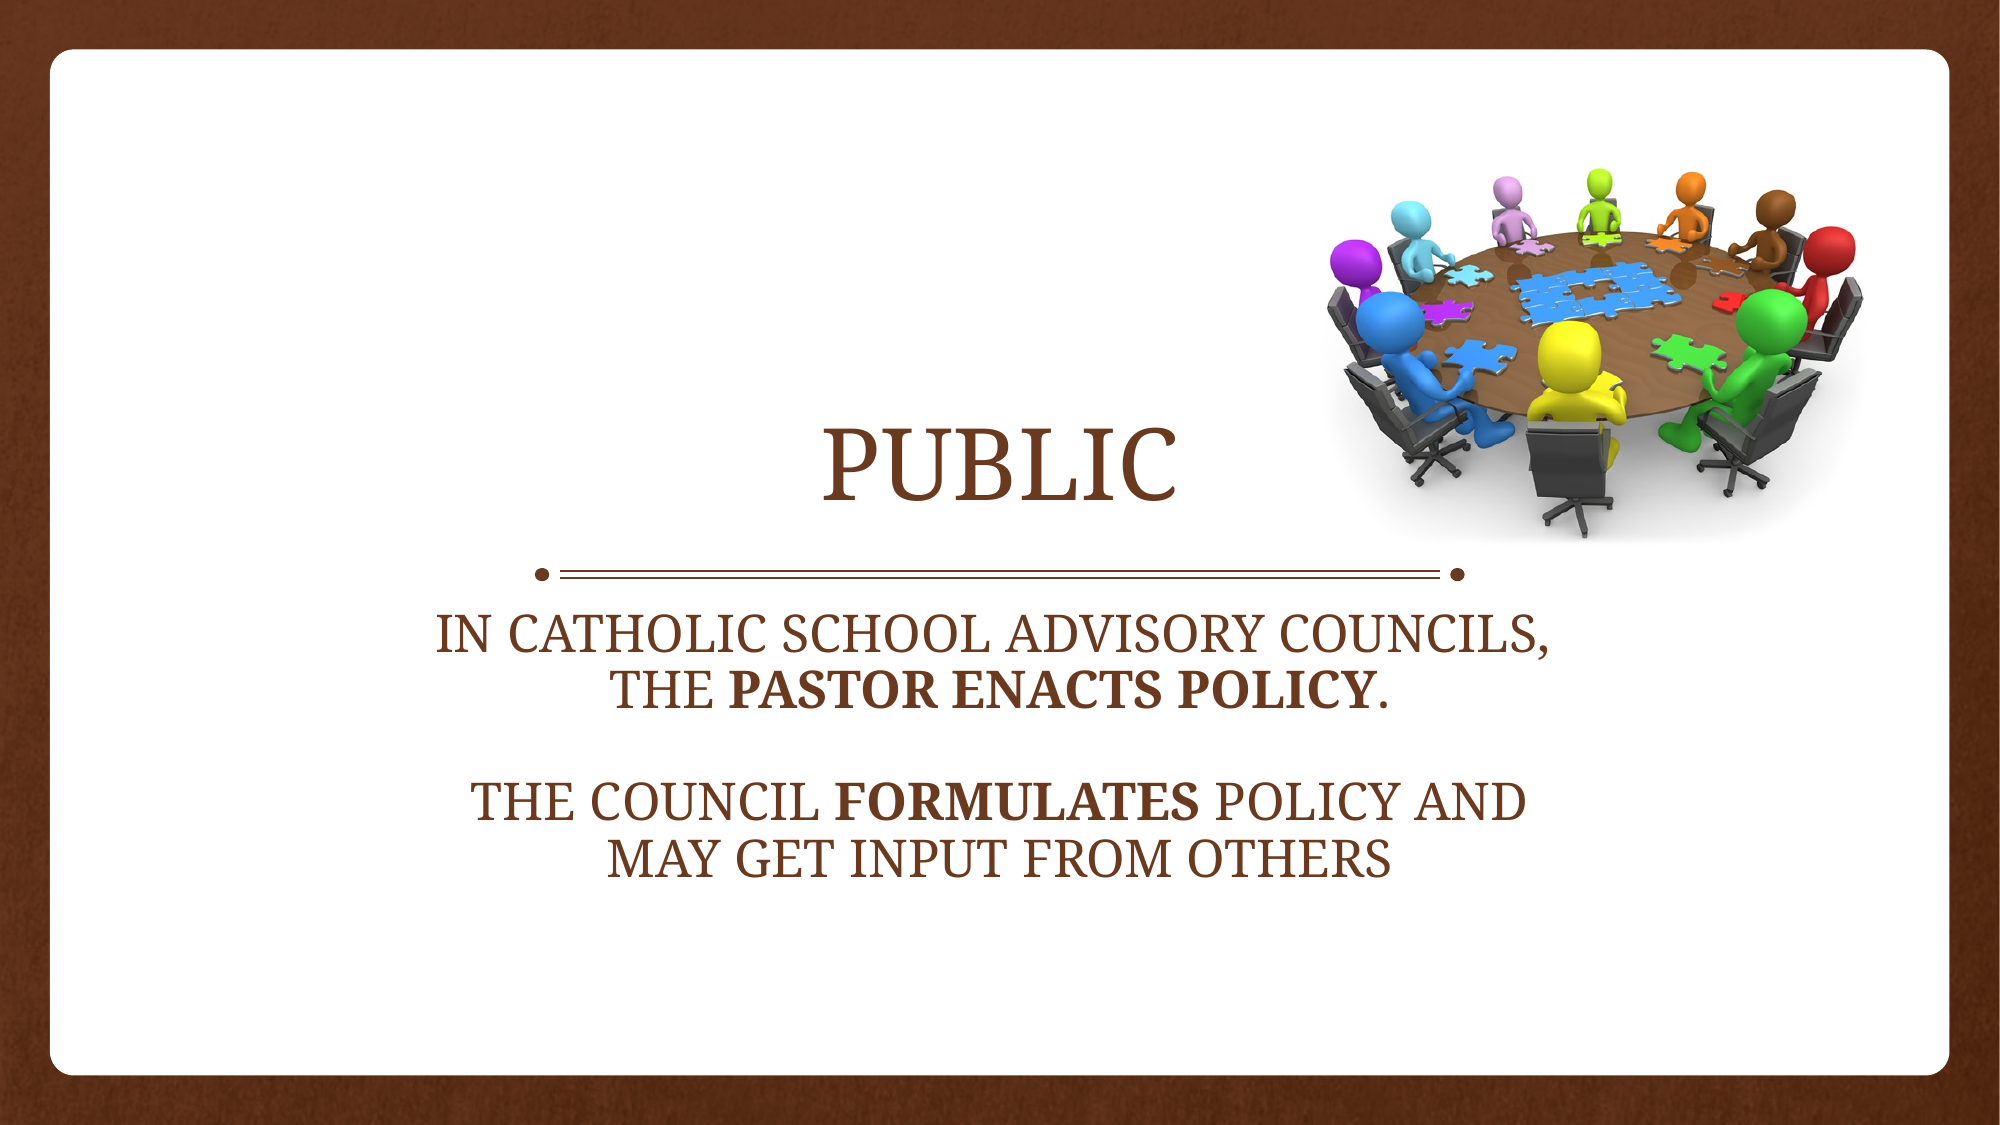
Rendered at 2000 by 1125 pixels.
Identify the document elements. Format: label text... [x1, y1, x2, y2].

title PUBLIC [233, 162, 1312, 530]
picture [1312, 126, 1877, 550]
list In catholic school advisory councils, The pastor enacts policy. The council formulates policy and may get input from others [416, 600, 1583, 925]
